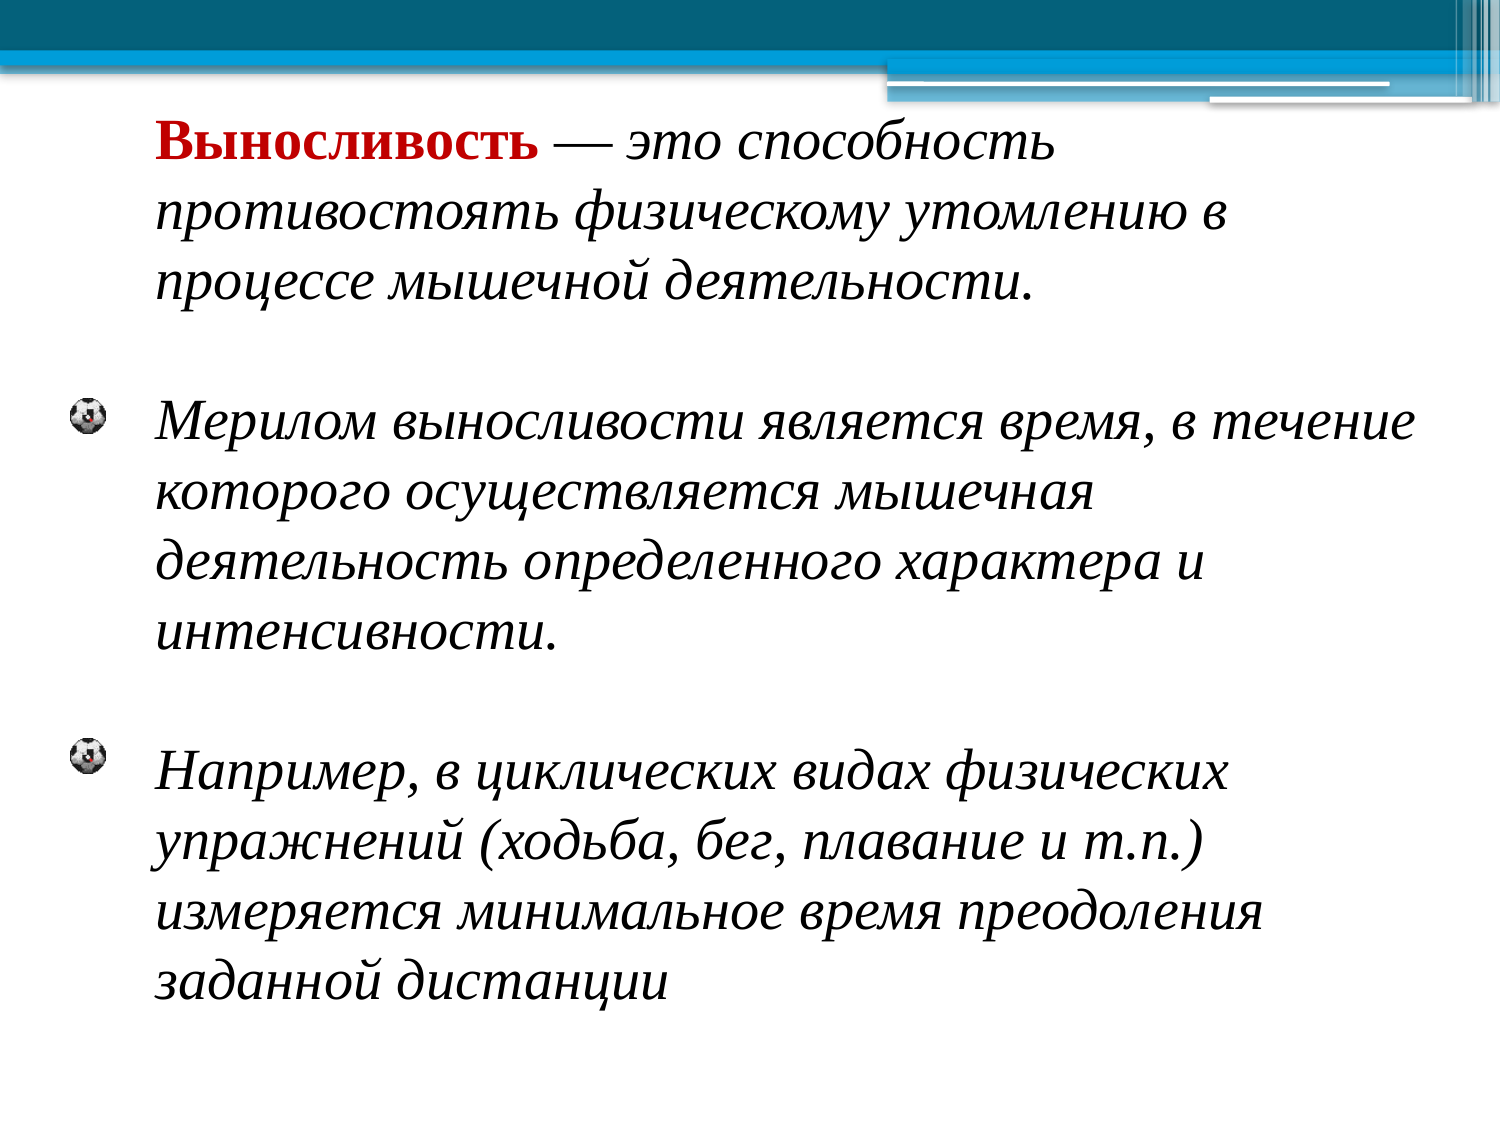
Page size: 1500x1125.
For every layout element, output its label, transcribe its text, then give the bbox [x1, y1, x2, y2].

picture [70, 738, 106, 774]
title Выносливость — это способность противостоять физическому утомлению в процессе мышечной деятельности. Мерилом выносливости является время, в течение которого осуществляется мышечная деятельность определенного характера и интенсивности. Например, в циклических видах физических упражнений (ходьба, бег, плавание и т.п.) измеряется минимальное время преодоления заданной дистанции [140, 398, 1444, 574]
picture [70, 398, 106, 434]
